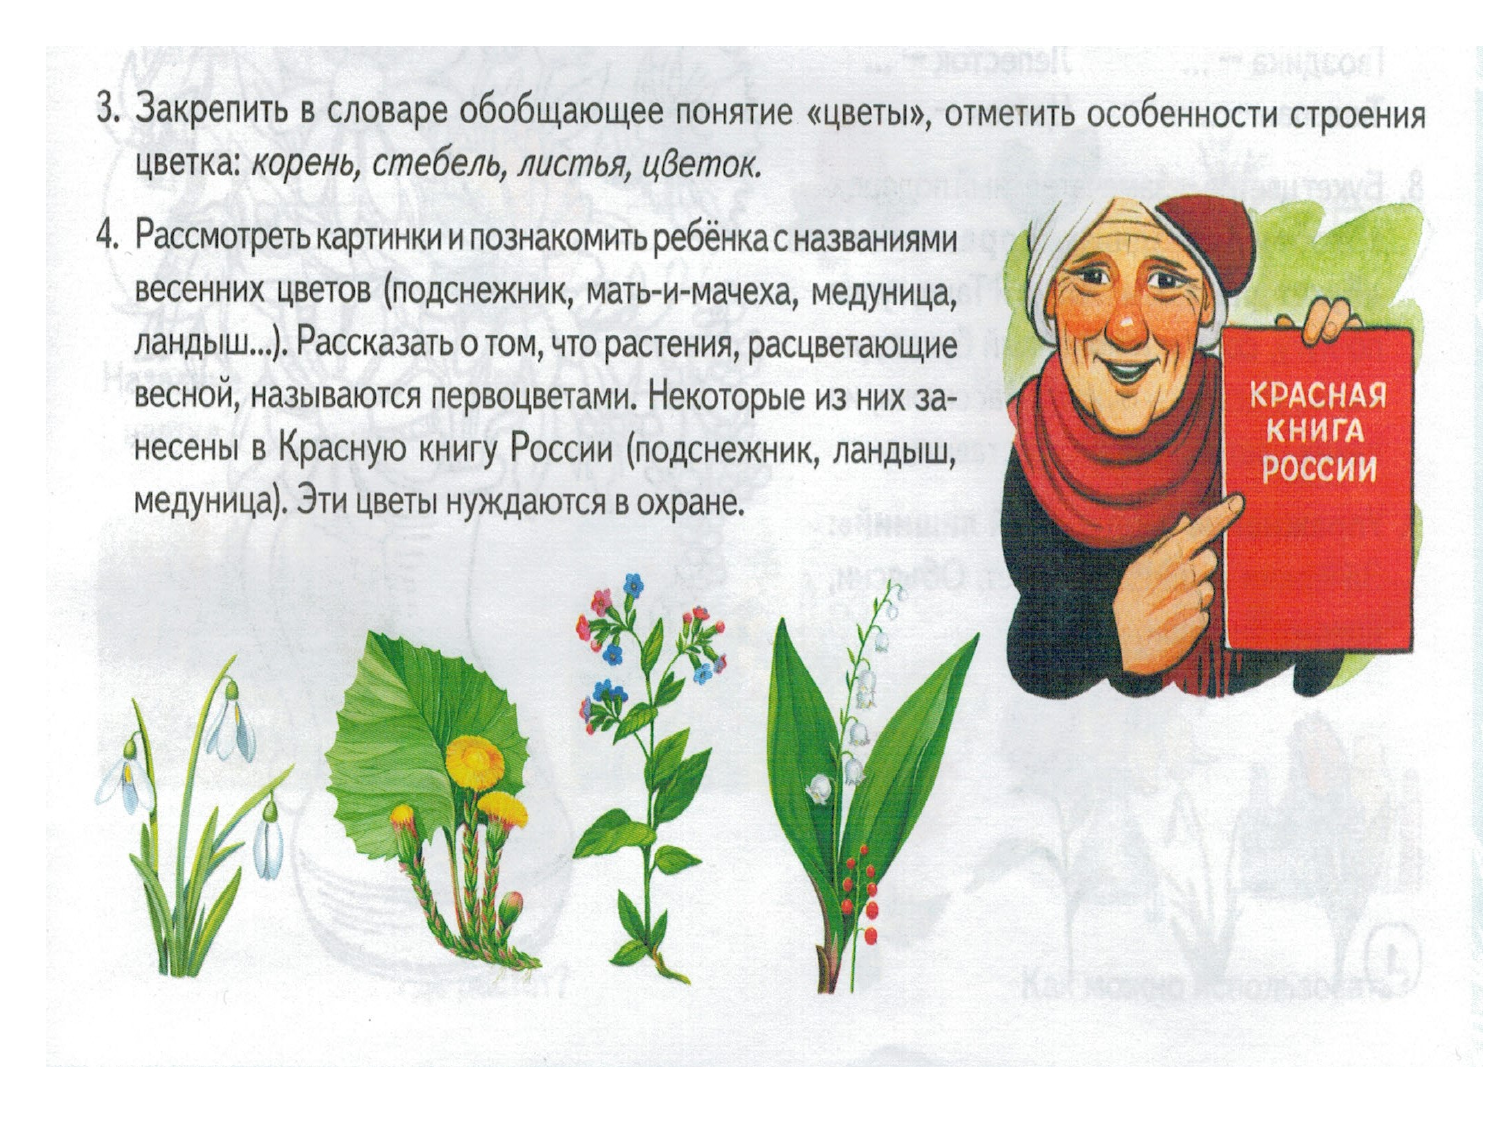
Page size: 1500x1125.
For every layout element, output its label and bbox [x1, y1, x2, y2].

list [46, 46, 1484, 1067]
